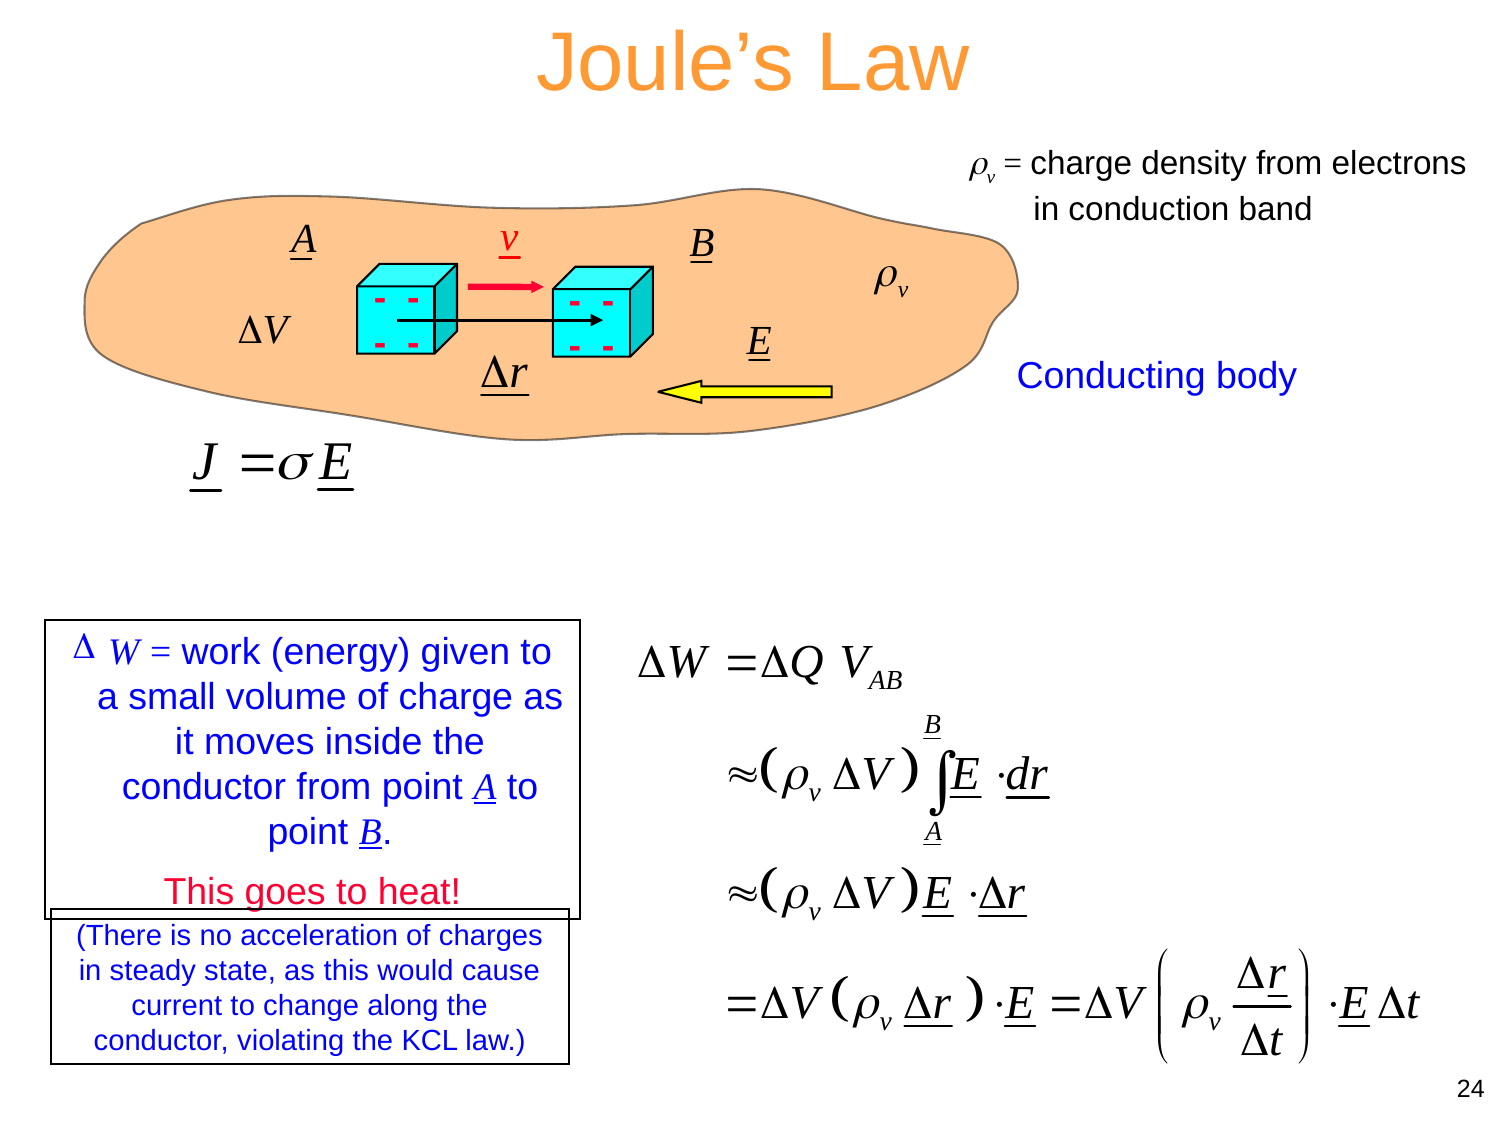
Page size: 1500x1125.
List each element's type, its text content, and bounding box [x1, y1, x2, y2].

text_box (There is no acceleration of charges in steady state, as this would cause current to change along the conductor, violating the KCL law.) [50, 909, 569, 1064]
text_box Joule’s Law [344, 0, 1162, 115]
text_box v = charge density from electrons in conduction band [953, 134, 1500, 235]
text_box Conducting body [1024, 344, 1337, 404]
slide_number 24 [1187, 1050, 1500, 1125]
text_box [81, 186, 1019, 503]
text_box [630, 631, 1429, 1074]
text_box W = work (energy) given to a small volume of charge as it moves inside the conductor from point A to point B. This goes to heat! [44, 619, 580, 920]
